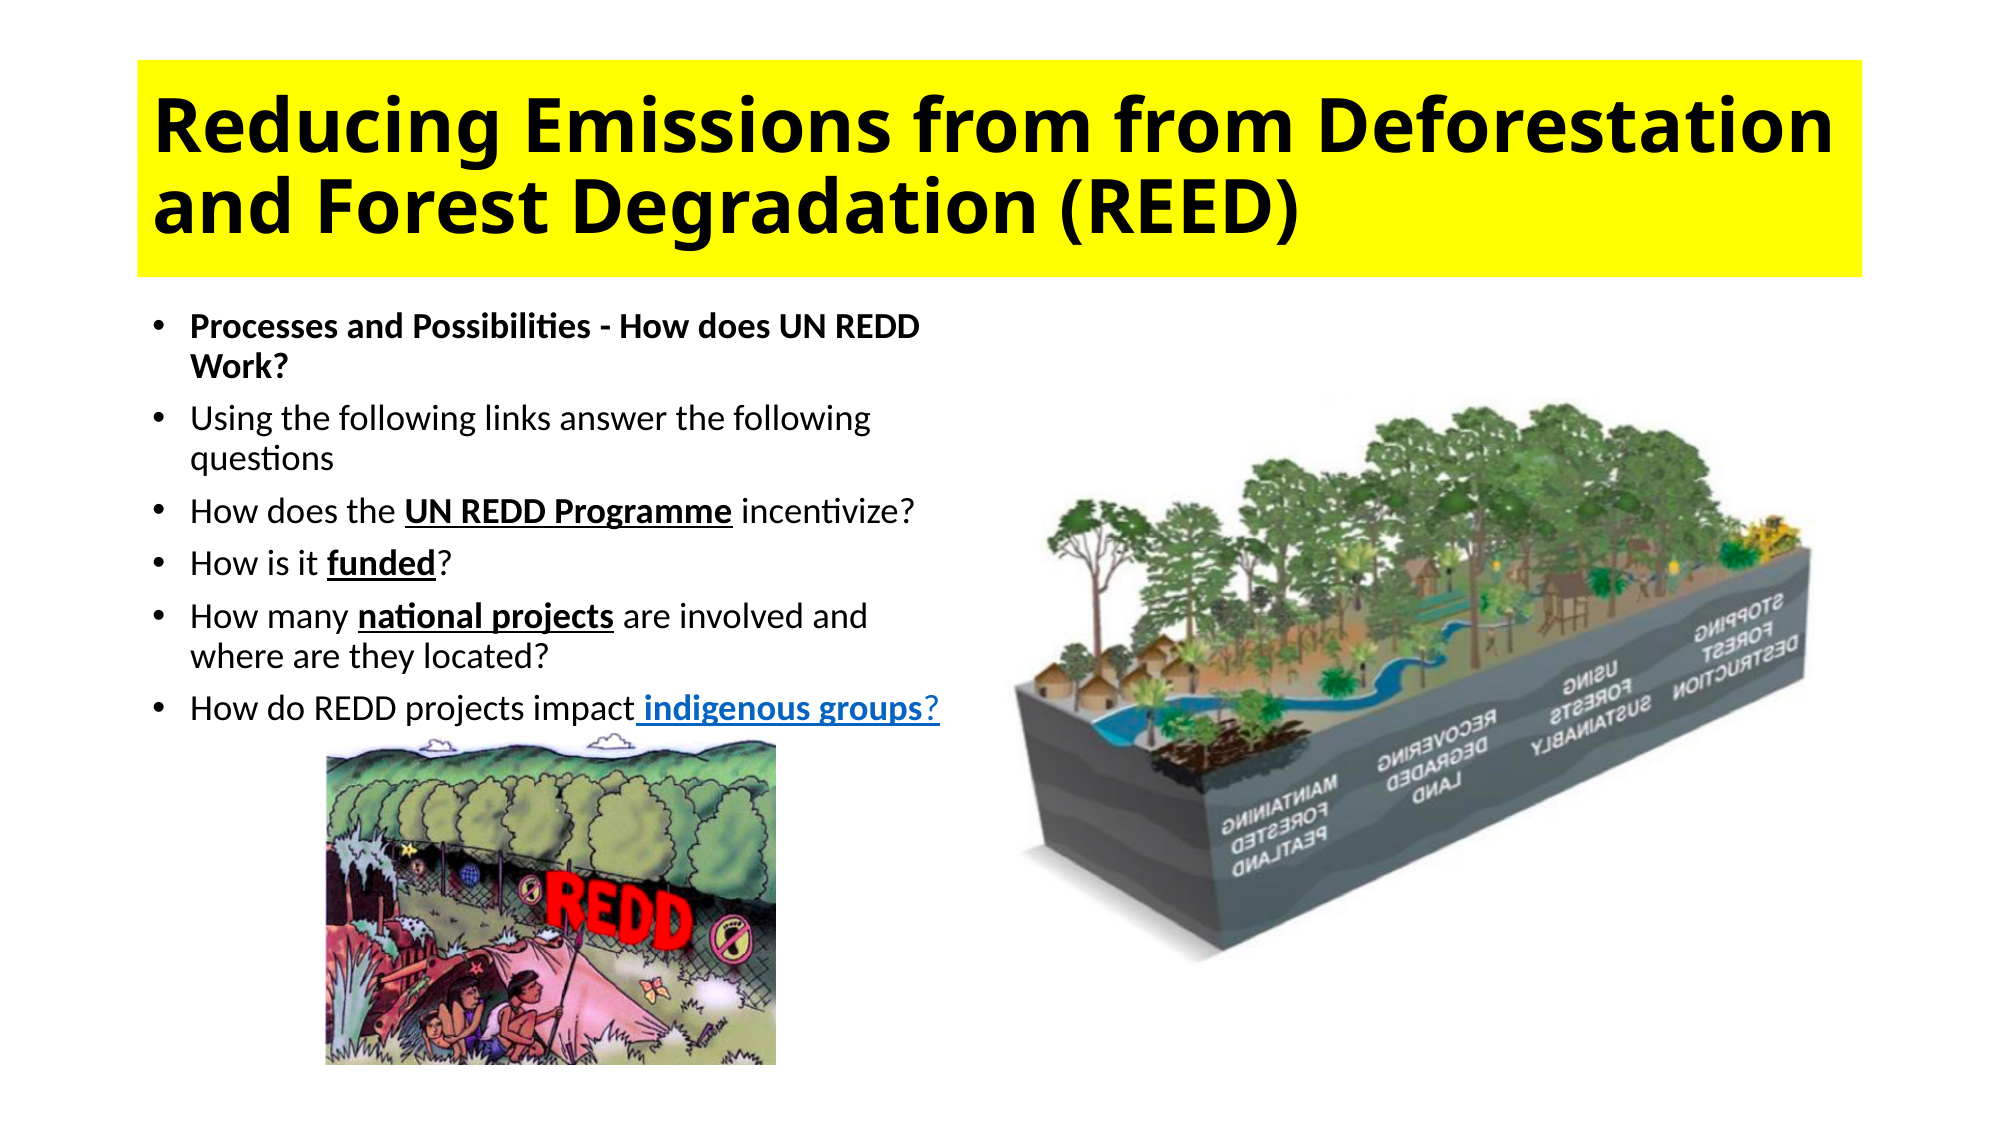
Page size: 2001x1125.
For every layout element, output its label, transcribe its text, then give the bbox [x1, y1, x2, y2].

list Processes and Possibilities - How does UN REDD Work? Using the following links answer the following questions How does the UN REDD Programme incentivize? How is it funded? How many national projects are involved and where are they located? How do REDD projects impact indigenous groups? [137, 299, 959, 779]
picture [319, 729, 778, 1066]
picture [990, 351, 1863, 966]
text_box Reducing Emissions from from Deforestation and Forest Degradation (REED) [137, 59, 1863, 278]
